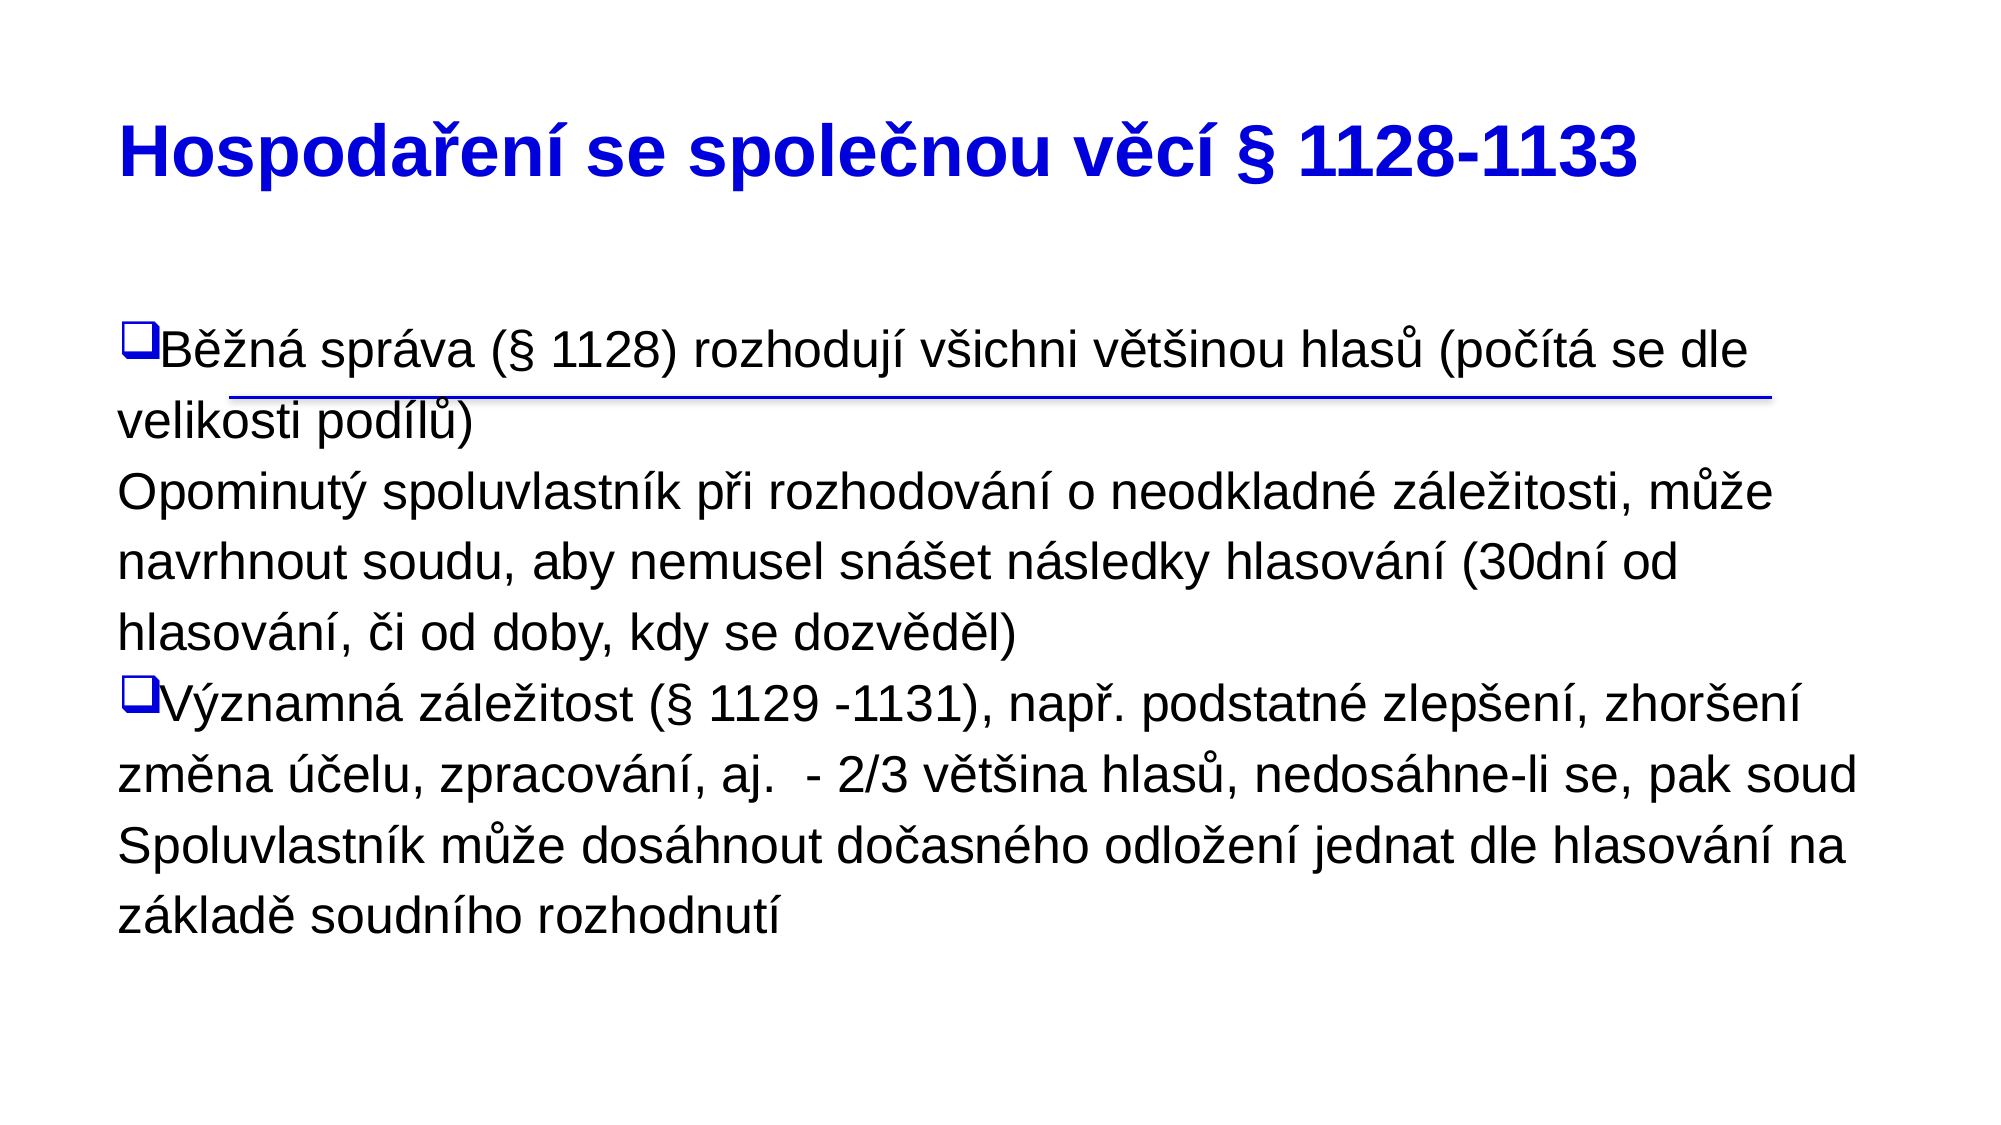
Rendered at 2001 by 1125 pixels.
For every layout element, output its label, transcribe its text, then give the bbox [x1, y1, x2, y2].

title Hospodaření se společnou věcí § 1128-1133 [118, 118, 1883, 193]
list Běžná správa (§ 1128) rozhodují všichni většinou hlasů (počítá se dle velikosti podílů) Opominutý spoluvlastník při rozhodování o neodkladné záležitosti, může navrhnout soudu, aby nemusel snášet následky hlasování (30dní od hlasování, či od doby, kdy se dozvěděl) Významná záležitost (§ 1129 -1131), např. podstatné zlepšení, zhoršení změna účelu, zpracování, aj. - 2/3 většina hlasů, nedosáhne-li se, pak soud Spoluvlastník může dosáhnout dočasného odložení jednat dle hlasování na základě soudního rozhodnutí [117, 307, 1882, 957]
